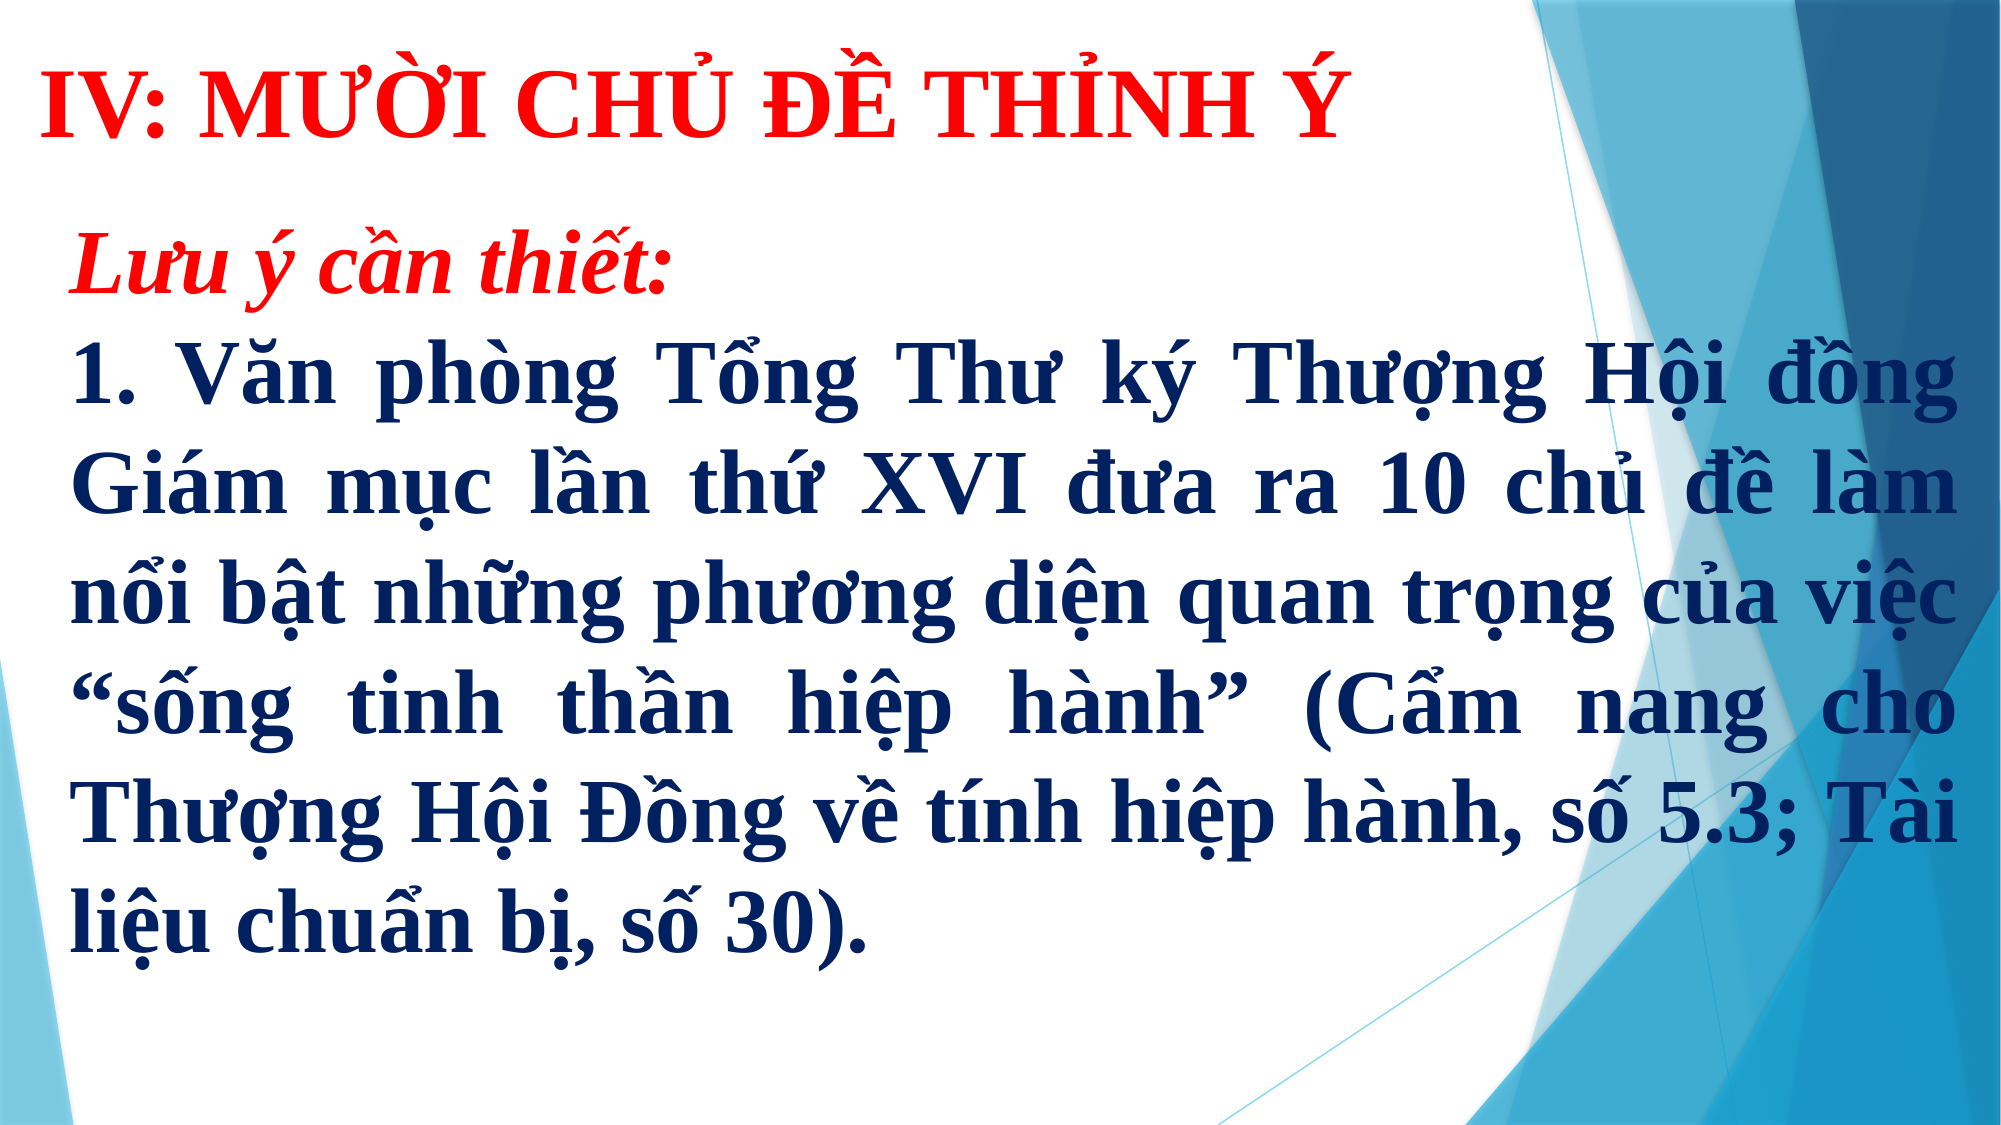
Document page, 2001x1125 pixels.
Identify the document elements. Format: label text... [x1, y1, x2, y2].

text_box IV: MƯỜI CHỦ ĐỀ THỈNH Ý [23, 30, 1930, 165]
text_box Lưu ý cần thiết: 1. Văn phòng Tổng Thư ký Thượng Hội đồng Giám mục lần thứ XVI đưa ra 10 chủ đề làm nổi bật những phương diện quan trọng của việc “sống tinh thần hiệp hành” (Cẩm nang cho Thượng Hội Đồng về tính hiệp hành, số 5.3; Tài liệu chuẩn bị, số 30). [55, 194, 1977, 979]
